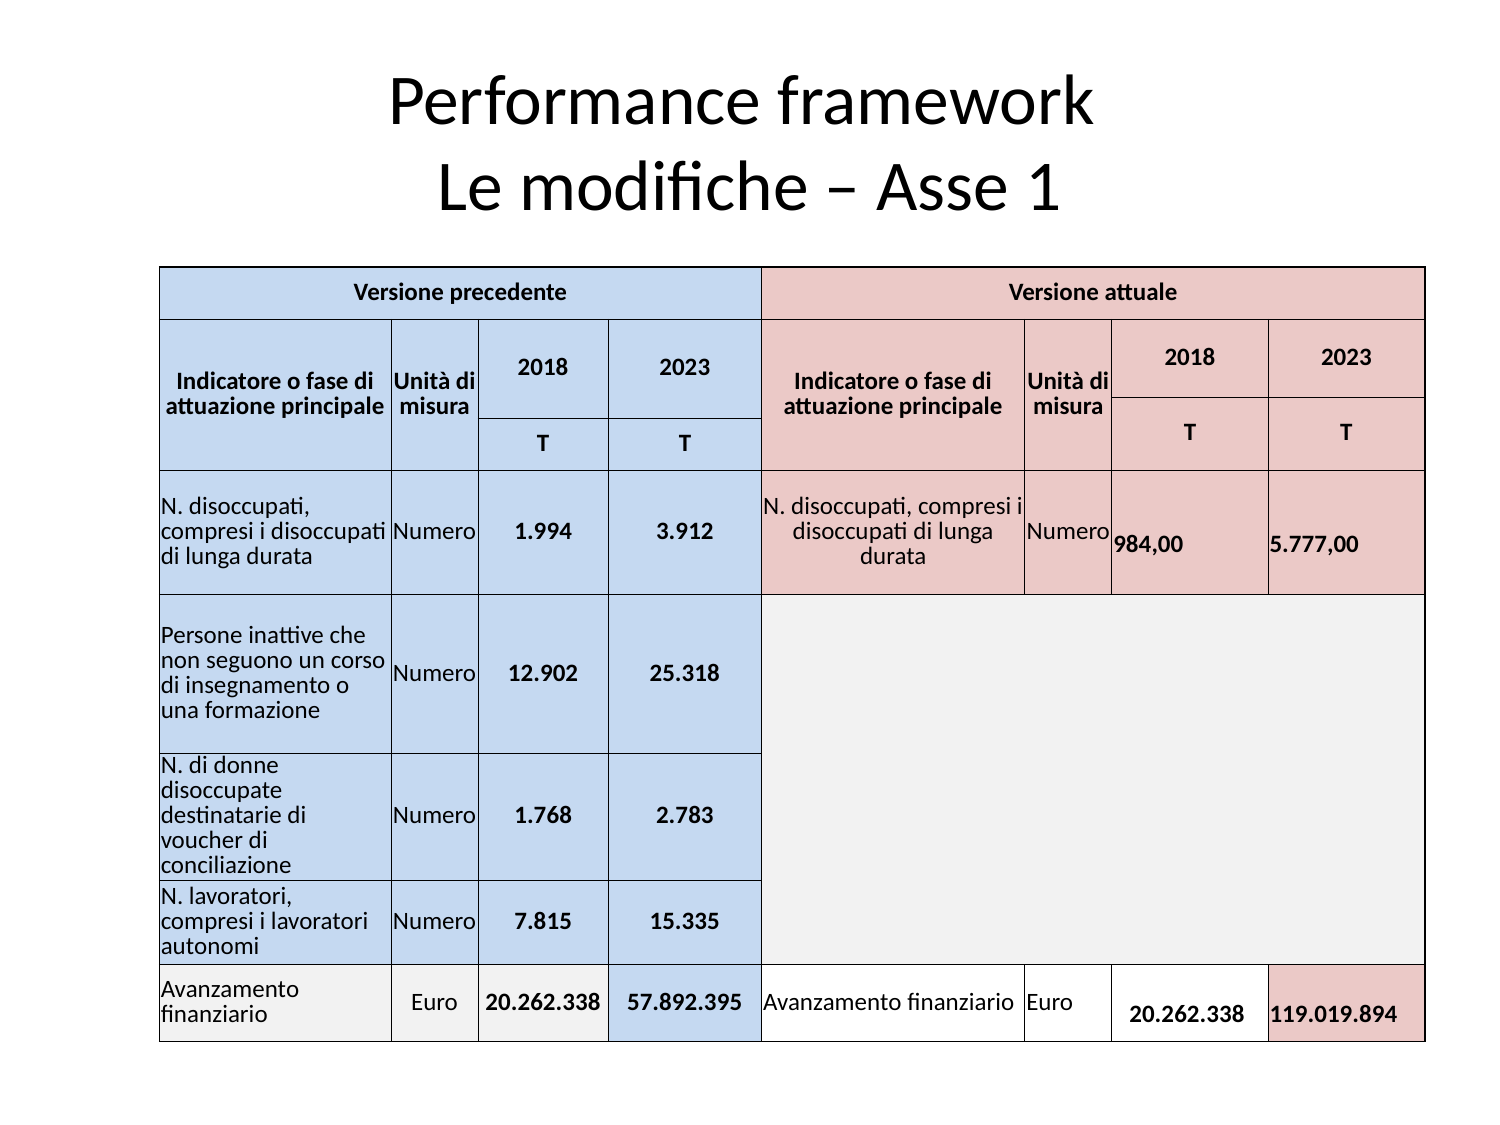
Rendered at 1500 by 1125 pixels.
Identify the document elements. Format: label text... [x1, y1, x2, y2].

table_cell 5.777,00 [1269, 471, 1424, 594]
table_cell T [1269, 398, 1424, 470]
table_cell Numero [392, 595, 478, 753]
table_cell 15.335 [609, 881, 761, 964]
table_cell N. di donne disoccupate destinatarie di voucher di conciliazione [160, 754, 391, 880]
table_cell 3.912 [609, 471, 761, 594]
table_cell Euro [1025, 965, 1111, 1041]
table_header Versione precedente [160, 268, 761, 319]
table_cell Unità di misura [392, 320, 478, 470]
table_cell Avanzamento finanziario [762, 965, 1024, 1041]
table_cell Numero [392, 471, 478, 594]
table_cell 984,00 [1112, 471, 1268, 594]
table_cell Avanzamento finanziario [160, 965, 391, 1041]
table_cell Indicatore o fase di attuazione principale [160, 320, 391, 470]
table_cell Numero [392, 754, 478, 880]
table_cell N. lavoratori, compresi i lavoratori autonomi [160, 881, 391, 964]
table_cell T [609, 419, 761, 470]
table_header Versione attuale [762, 268, 1424, 319]
table_cell 2023 [609, 320, 761, 418]
table_cell 12.902 [479, 595, 608, 753]
table_cell 1.768 [479, 754, 608, 880]
table_cell 57.892.395 [609, 965, 761, 1041]
table_cell Indicatore o fase di attuazione principale [762, 320, 1024, 470]
table_cell N. disoccupati, compresi i disoccupati di lunga durata [762, 471, 1024, 594]
table_cell 25.318 [609, 595, 761, 753]
table_cell Euro [392, 965, 478, 1041]
table_cell 20.262.338 [1112, 965, 1268, 1041]
table_cell 2018 [479, 320, 608, 418]
table_cell 2023 [1269, 320, 1424, 397]
table_cell Numero [392, 881, 478, 964]
table_cell 2018 [1112, 320, 1268, 397]
table_cell 7.815 [479, 881, 608, 964]
table_cell Numero [1025, 471, 1111, 594]
table_cell 20.262.338 [479, 965, 608, 1041]
table_cell [762, 595, 1424, 964]
table_cell N. disoccupati, compresi i disoccupati di lunga durata [160, 471, 391, 594]
title Performance framework Le modifiche – Asse 1 [75, 45, 1425, 233]
table_cell Unità di misura [1025, 320, 1111, 470]
table_cell Persone inattive che non seguono un corso di insegnamento o una formazione [160, 595, 391, 753]
table_cell T [479, 419, 608, 470]
table_cell 2.783 [609, 754, 761, 880]
table_cell T [1112, 398, 1268, 470]
table_cell 119.019.894 [1269, 965, 1424, 1041]
table_cell 1.994 [479, 471, 608, 594]
